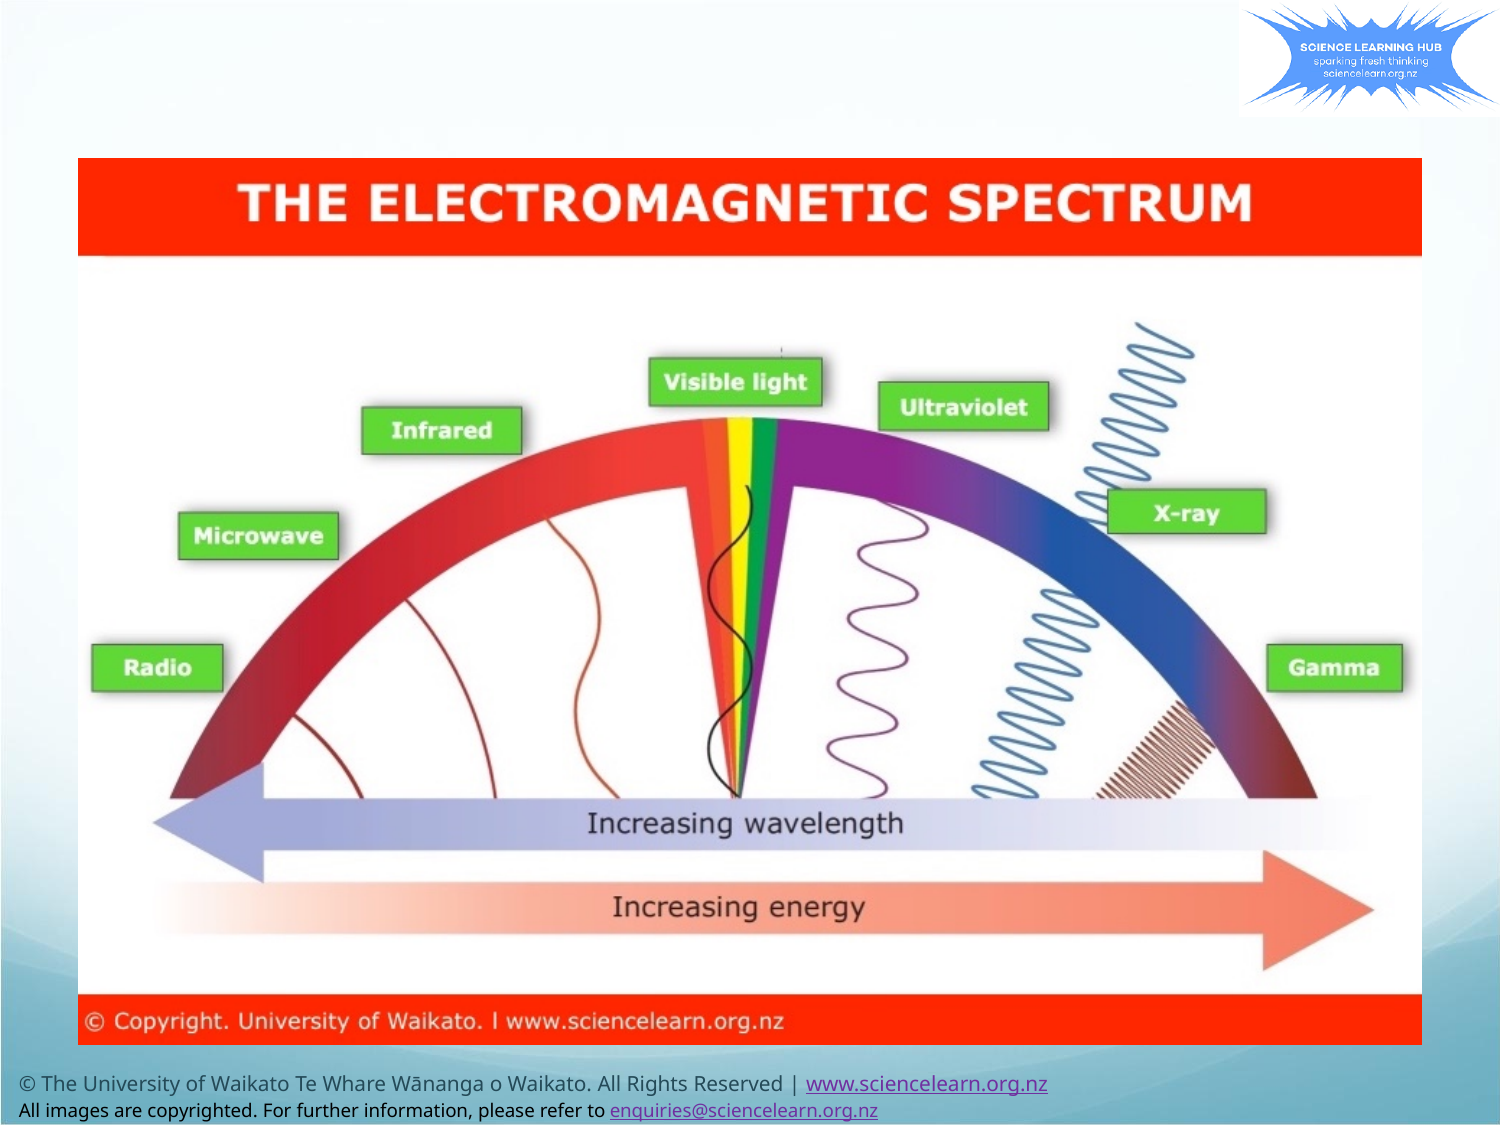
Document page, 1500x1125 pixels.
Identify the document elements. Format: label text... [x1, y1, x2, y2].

text_box © The University of Waikato Te Whare Wānanga o Waikato. All Rights Reserved | www.sciencelearn.org.nz All images are copyrighted. For further information, please refer to enquiries@sciencelearn.org.nz [3, 1067, 1494, 1125]
picture [0, 0, 1500, 1125]
